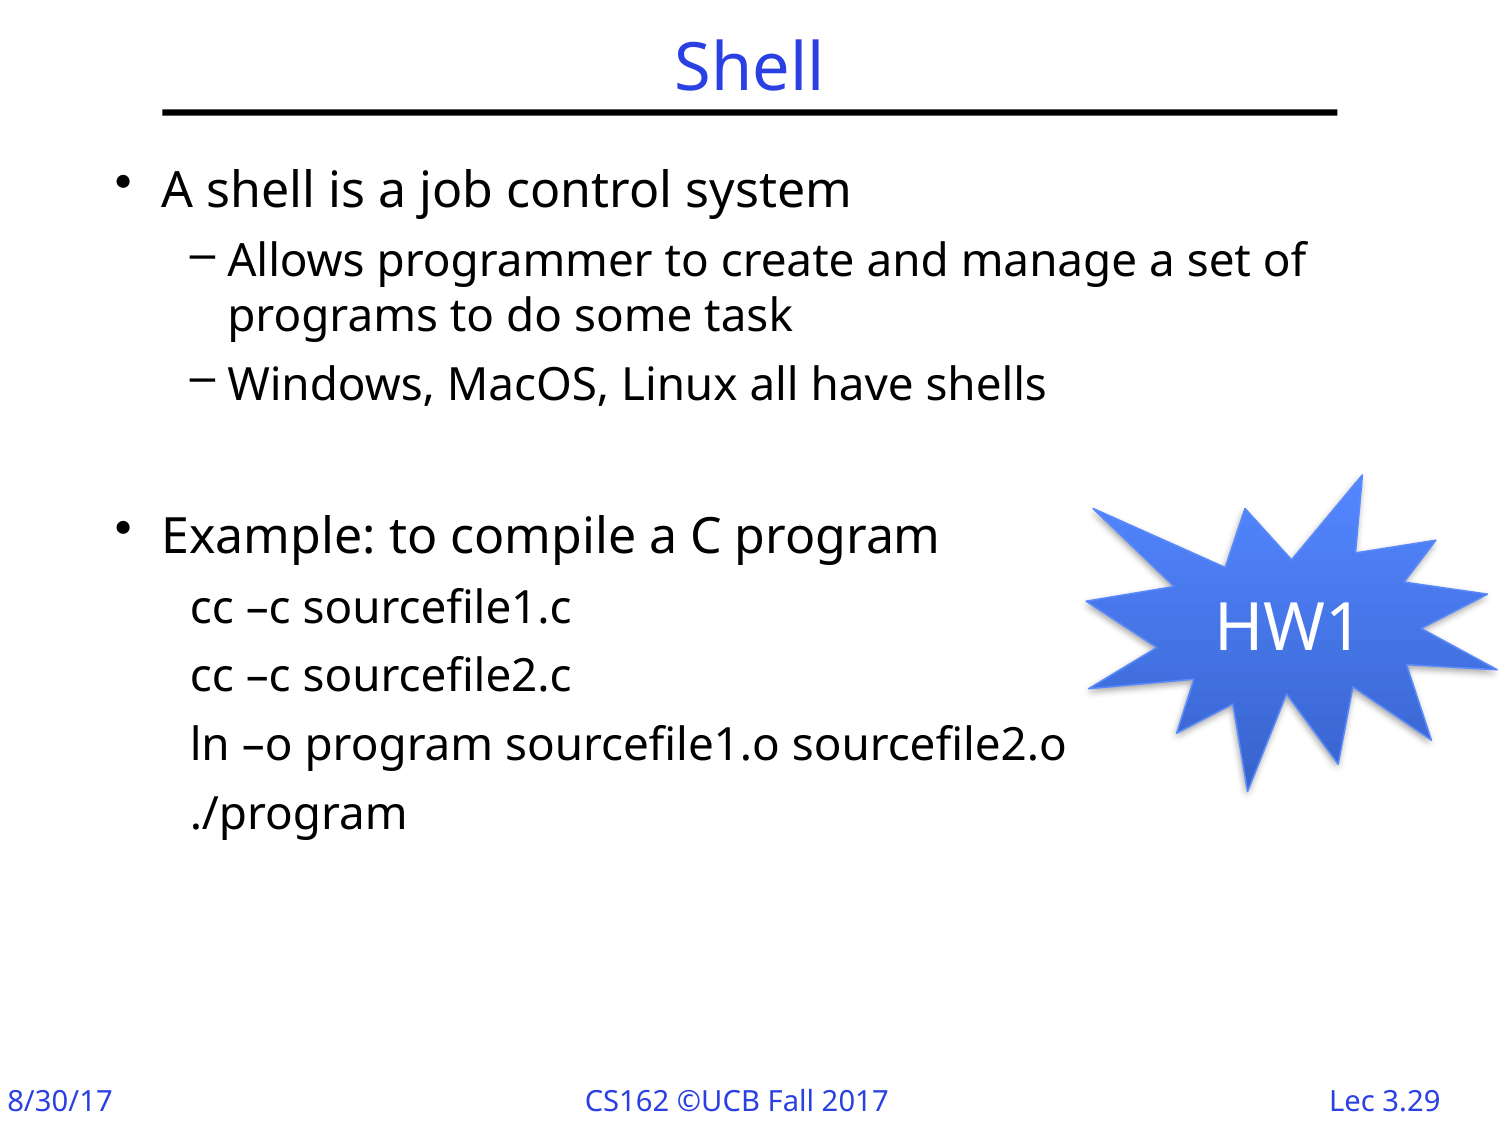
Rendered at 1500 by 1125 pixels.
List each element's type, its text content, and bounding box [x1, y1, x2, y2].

list A shell is a job control system Allows programmer to create and manage a set of programs to do some task Windows, MacOS, Linux all have shells Example: to compile a C program cc –c sourcefile1.c cc –c sourcefile2.c ln –o program sourcefile1.o sourcefile2.o ./program [99, 149, 1400, 988]
title Shell [162, 24, 1338, 113]
text_box HW1 [1085, 474, 1498, 793]
